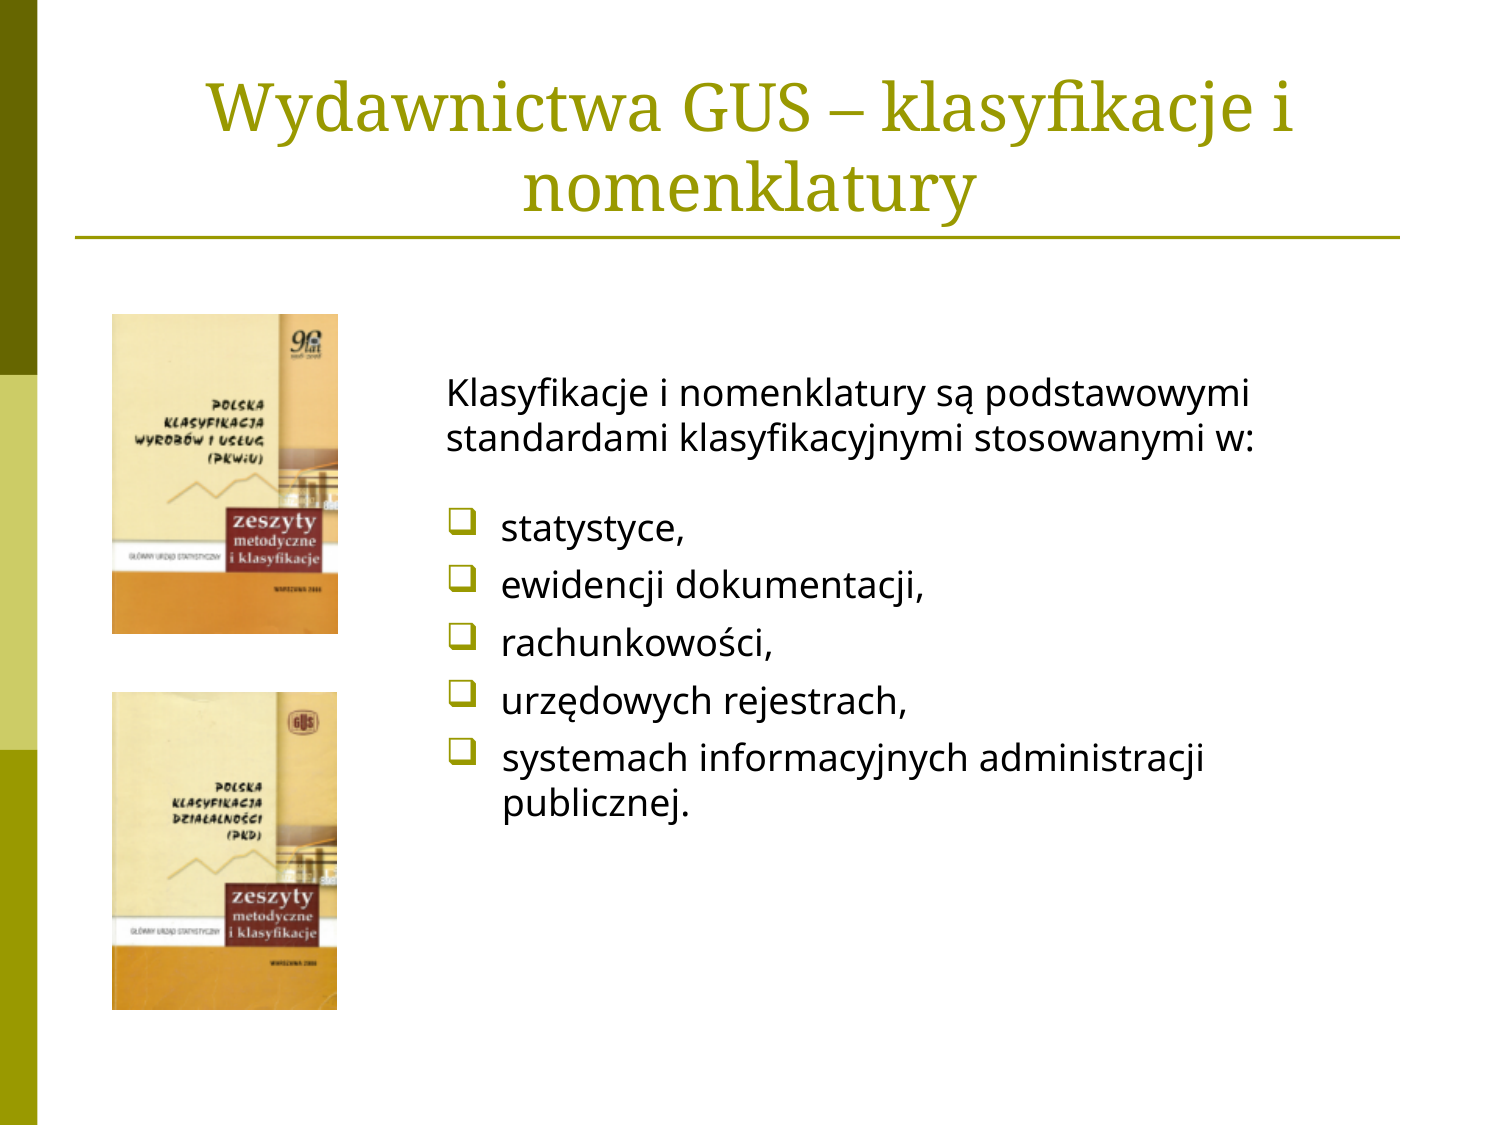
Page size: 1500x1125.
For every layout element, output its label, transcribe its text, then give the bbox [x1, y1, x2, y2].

title Wydawnictwa GUS – klasyfikacje i nomenklatury [74, 45, 1426, 233]
picture [111, 314, 339, 634]
text_box Klasyfikacje i nomenklatury są podstawowymi standardami klasyfikacyjnymi stosowanymi w: statystyce, ewidencji dokumentacji, rachunkowości, urzędowych rejestrach, systemach informacyjnych administracji publicznej. [430, 361, 1412, 889]
picture [111, 692, 337, 1010]
